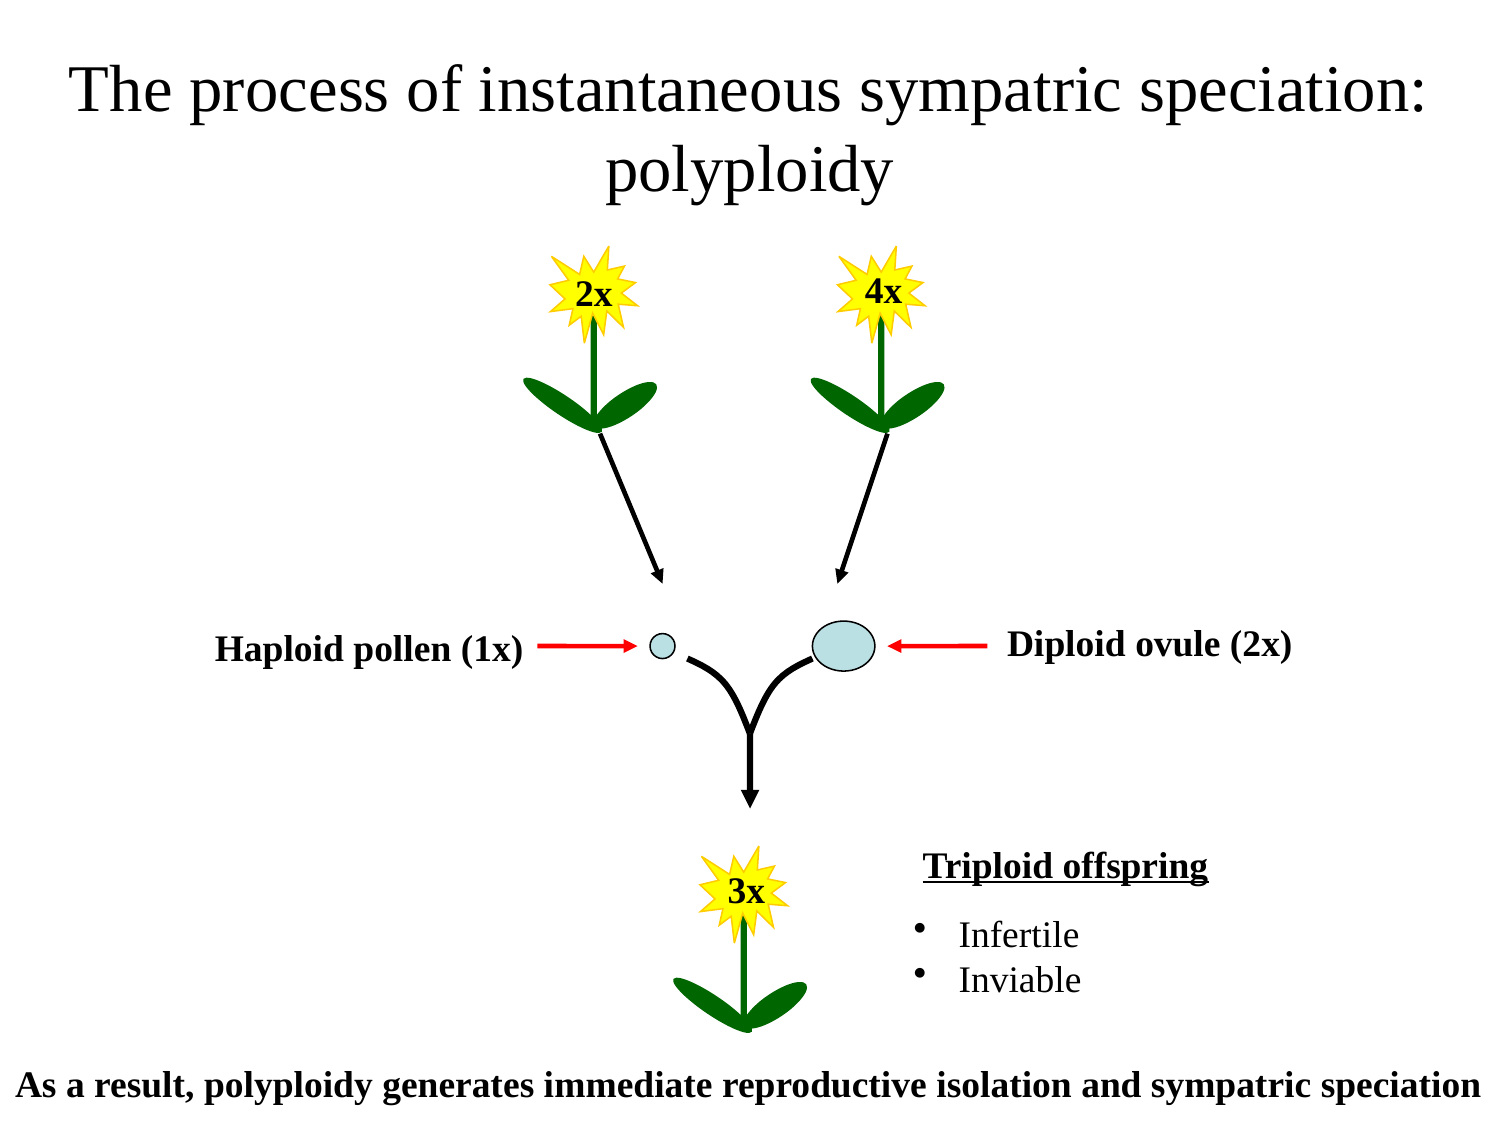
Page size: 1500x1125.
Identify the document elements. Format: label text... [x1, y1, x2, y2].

text_box Haploid pollen (1x) [199, 616, 539, 677]
text_box [887, 639, 988, 653]
text_box [687, 658, 750, 733]
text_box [524, 245, 663, 422]
text_box [650, 633, 676, 659]
text_box Diploid ovule (2x) [992, 611, 1308, 672]
text_box As a result, polyploidy generates immediate reproductive isolation and sympatric speciation [0, 1052, 1498, 1113]
text_box Triploid offspring [907, 833, 1224, 894]
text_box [812, 245, 951, 422]
text_box [835, 433, 888, 584]
text_box [750, 658, 813, 733]
text_box [537, 639, 638, 653]
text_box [674, 845, 813, 1022]
text_box Infertile Inviable [898, 902, 1097, 1008]
text_box The process of instantaneous sympatric speciation: polyploidy [0, 37, 1500, 213]
text_box [599, 433, 664, 584]
text_box [743, 733, 757, 809]
text_box [812, 621, 875, 672]
